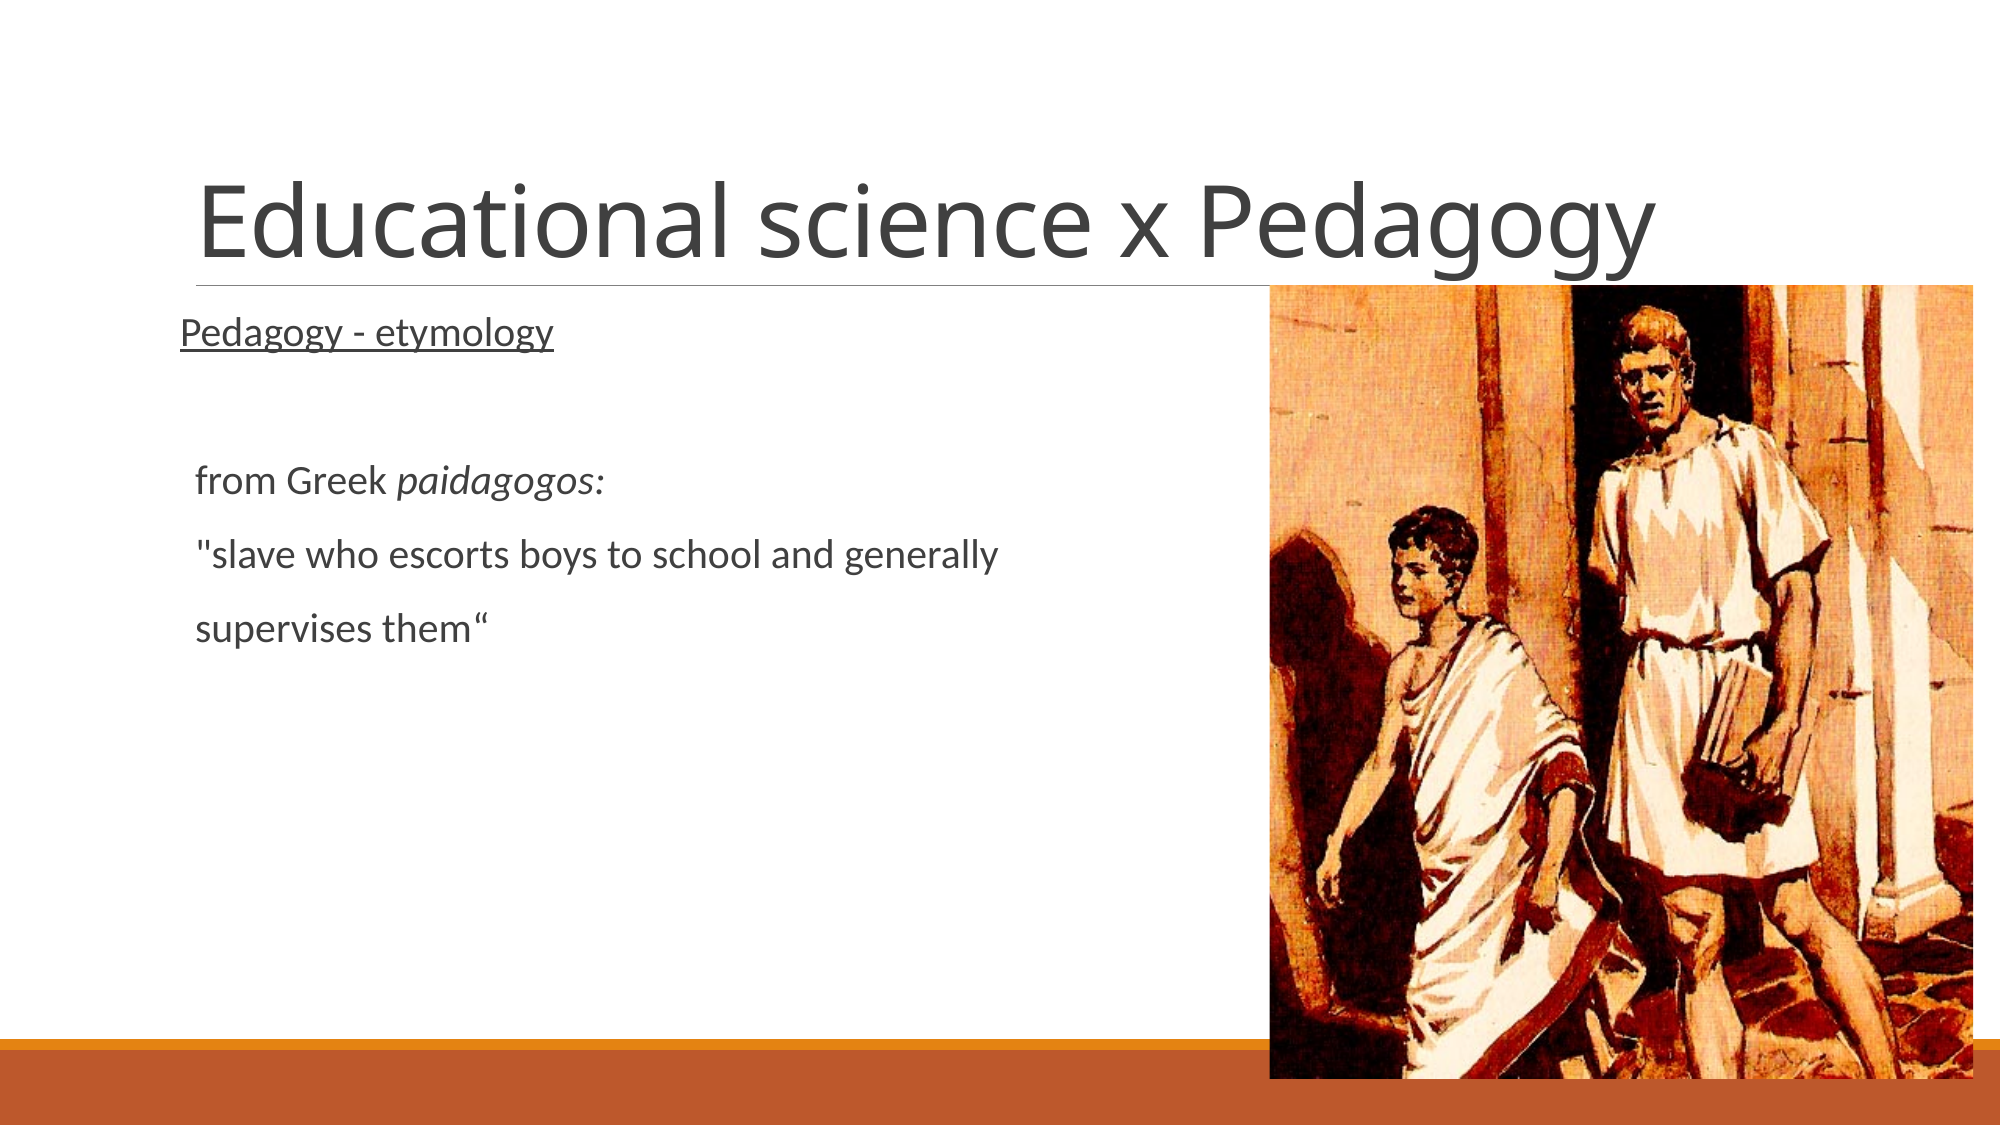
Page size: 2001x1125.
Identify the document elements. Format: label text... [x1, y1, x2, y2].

title Educational science x Pedagogy [180, 47, 1830, 285]
picture [1269, 284, 1974, 1080]
list Pedagogy - etymology from Greek paidagogos: "slave who escorts boys to school and generally supervises them“ [180, 302, 1266, 963]
